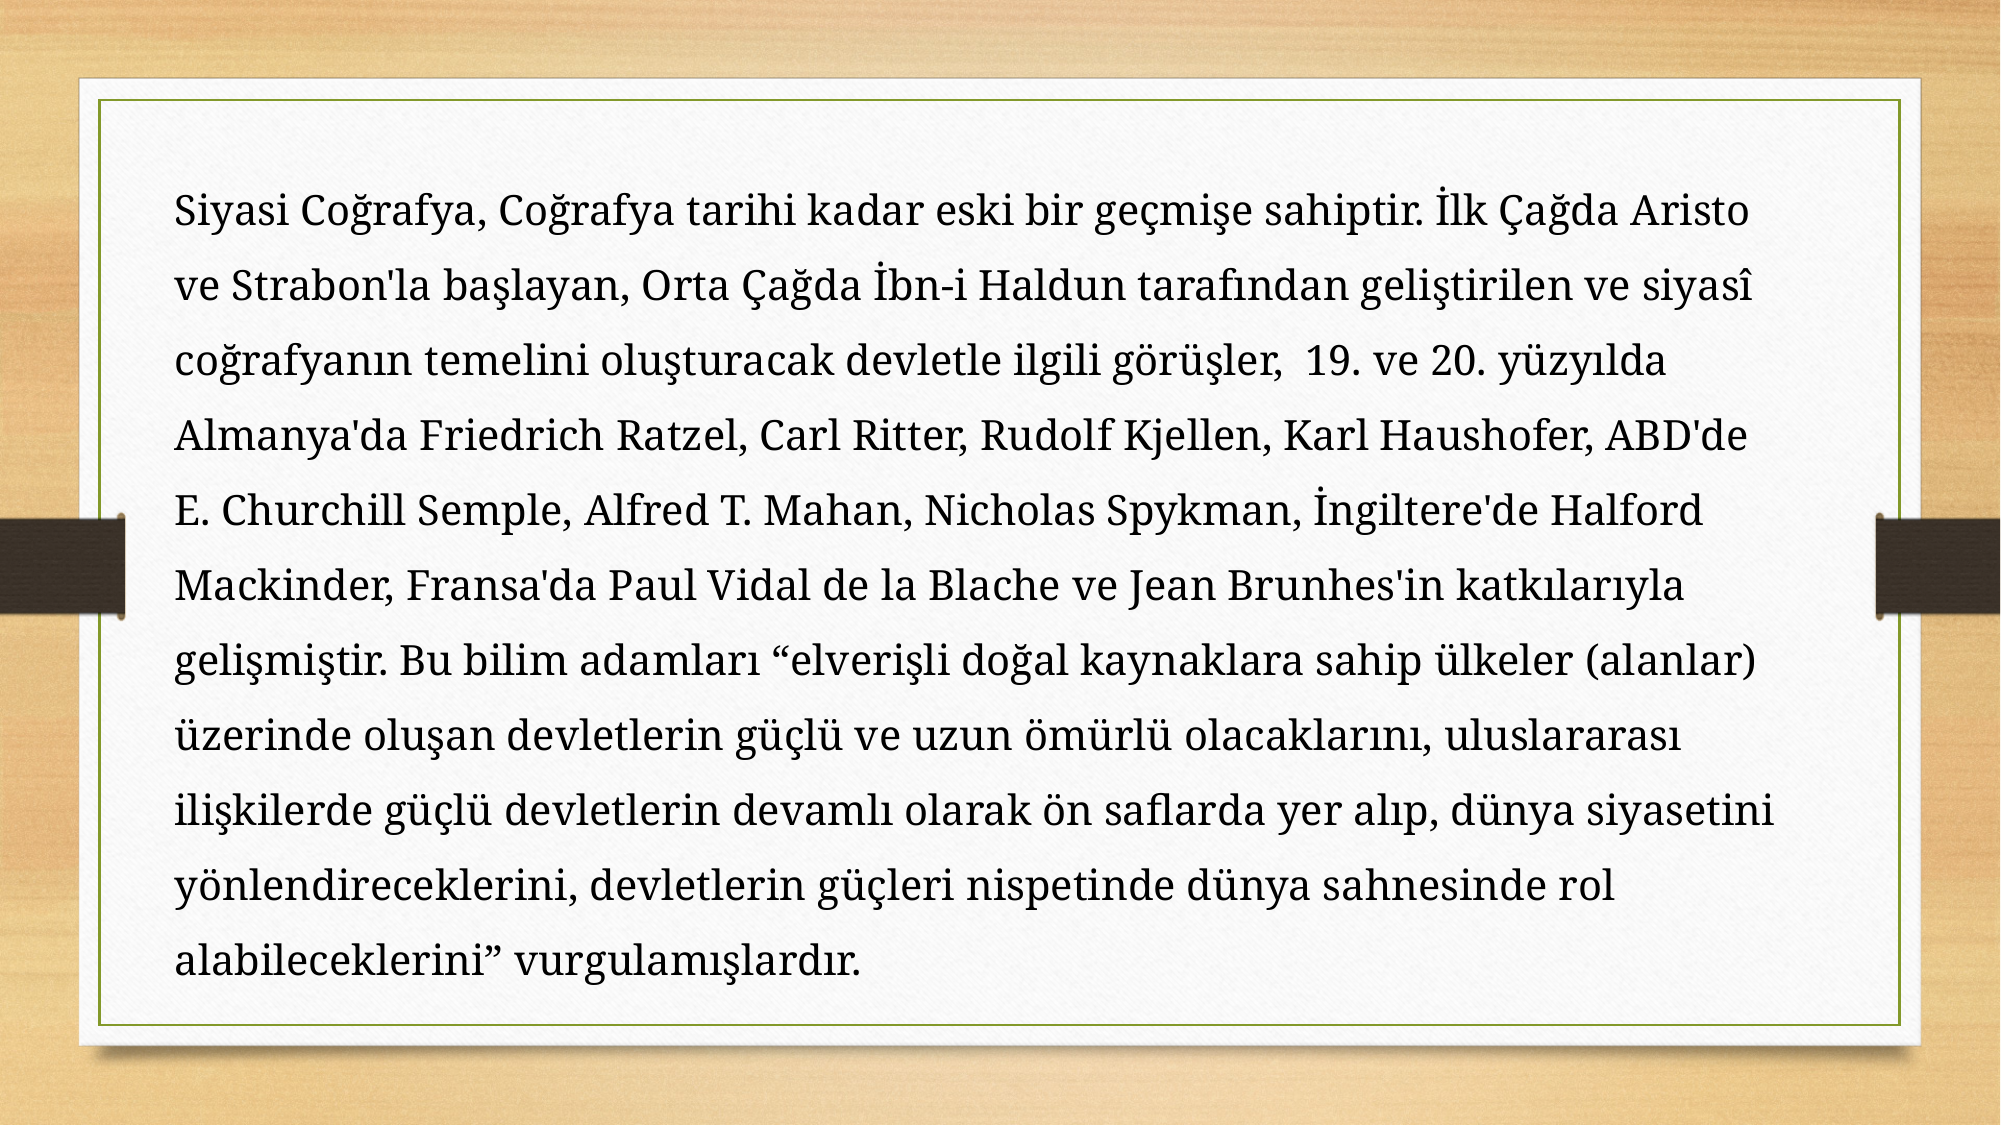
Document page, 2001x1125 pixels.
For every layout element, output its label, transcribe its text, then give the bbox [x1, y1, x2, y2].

picture [0, 0, 2001, 1125]
text_box Siyasi Coğrafya, Coğrafya tarihi kadar eski bir geçmişe sahiptir. İlk Çağda Aristo ve Strabon'la başlayan, Orta Çağda İbn-i Haldun tarafından geliştirilen ve siyasî coğrafyanın temelini oluşturacak devletle ilgili görüşler, 19. ve 20. yüzyılda Almanya'da Friedrich Ratzel, Carl Ritter, Rudolf Kjellen, Karl Haushofer, ABD'de E. Churchill Semple, Alfred T. Mahan, Nicholas Spykman, İngiltere'de Halford Mackinder, Fransa'da Paul Vidal de la Blache ve Jean Brunhes'in katkılarıyla gelişmiştir. Bu bilim adamları “elverişli doğal kaynaklara sahip ülkeler (alanlar) üzerinde oluşan devletlerin güçlü ve uzun ömürlü olacaklarını, uluslararası ilişkilerde güçlü devletlerin devamlı olarak ön saflarda yer alıp, dünya siyasetini yönlendireceklerini, devletlerin güçleri nispetinde dünya sahnesinde rol alabileceklerini” vurgulamışlardır. [159, 151, 1800, 1097]
